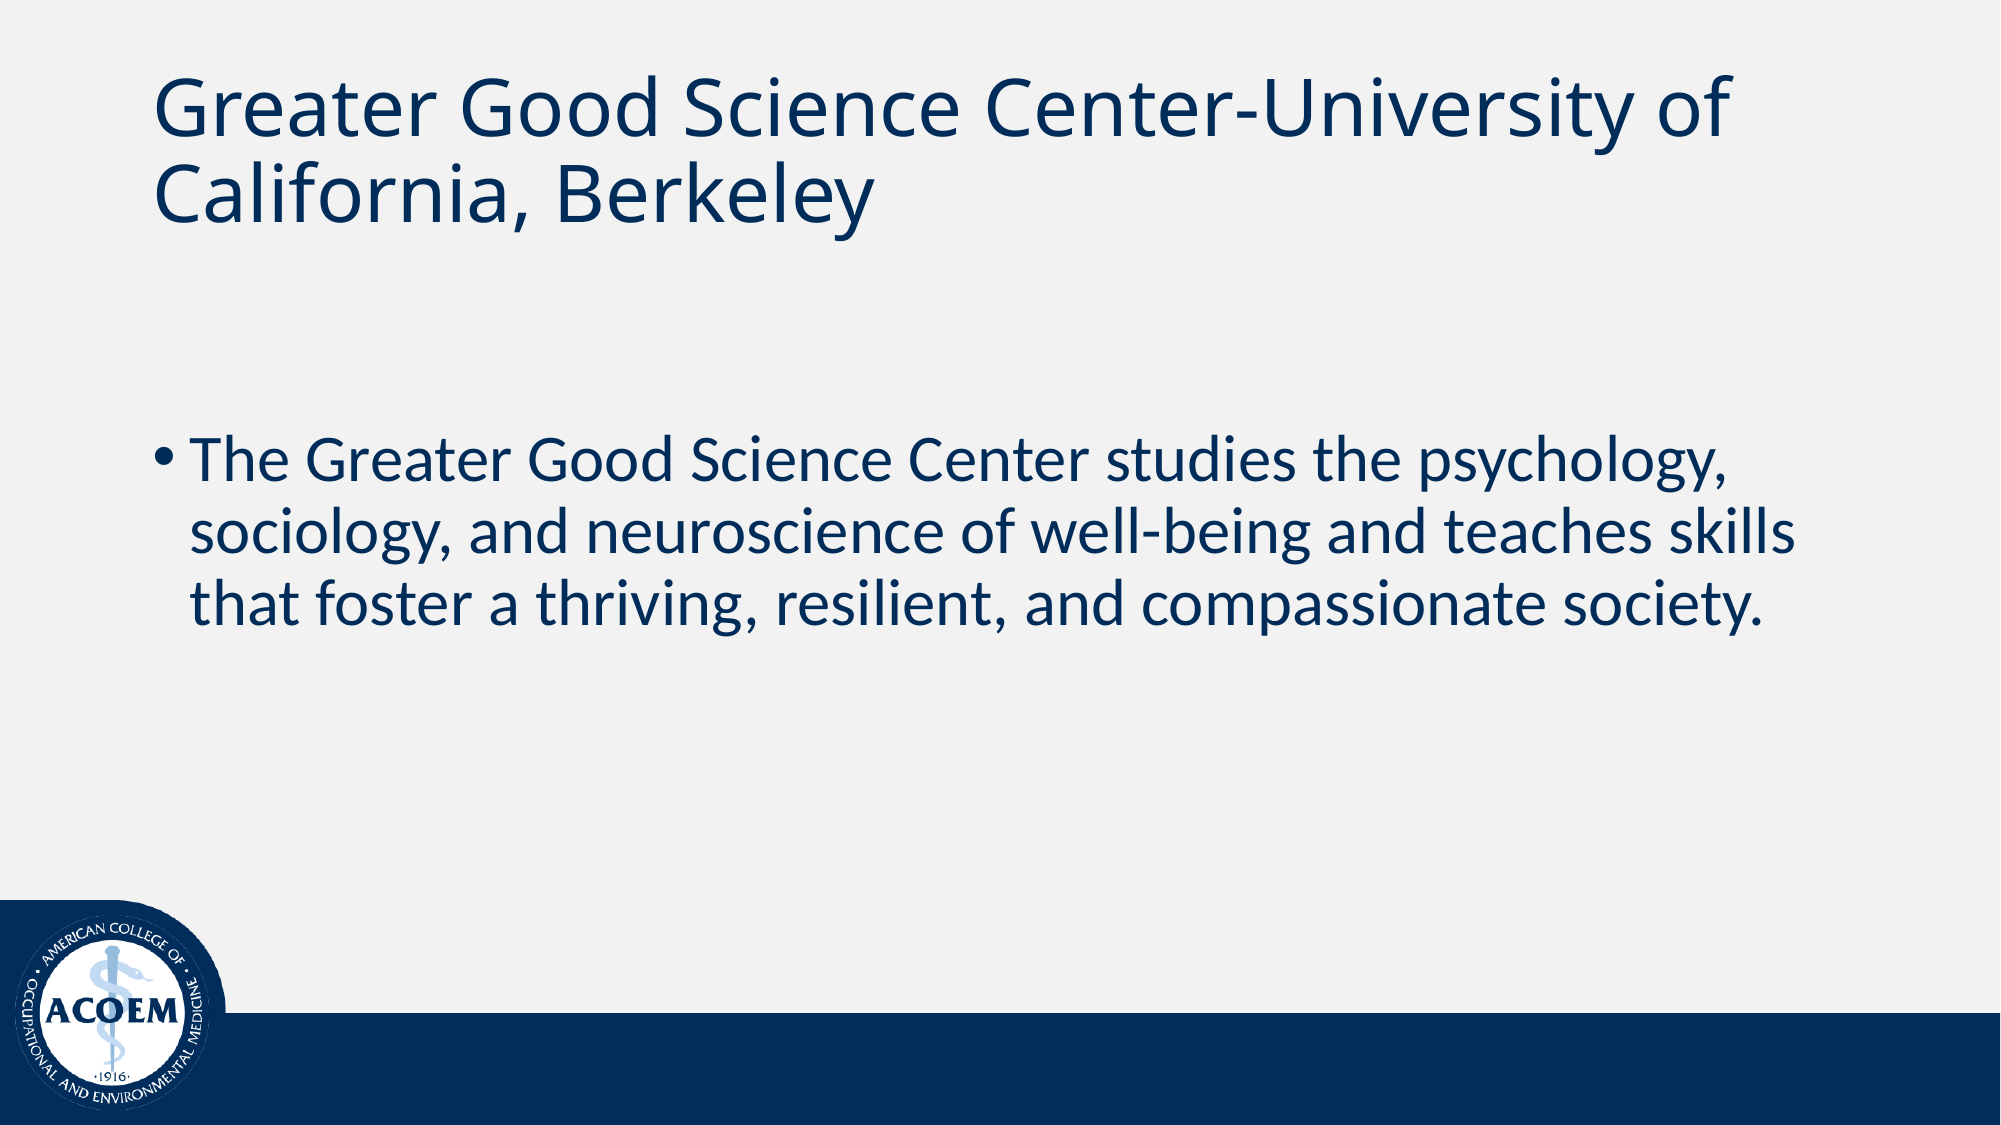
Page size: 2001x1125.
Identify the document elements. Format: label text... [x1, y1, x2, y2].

picture [0, 0, 2001, 1125]
title Greater Good Science Center-University of California, Berkeley [137, 59, 1863, 248]
list The Greater Good Science Center studies the psychology, sociology, and neuroscience of well-being and teaches skills that foster a thriving, resilient, and compassionate society. [137, 262, 1863, 931]
